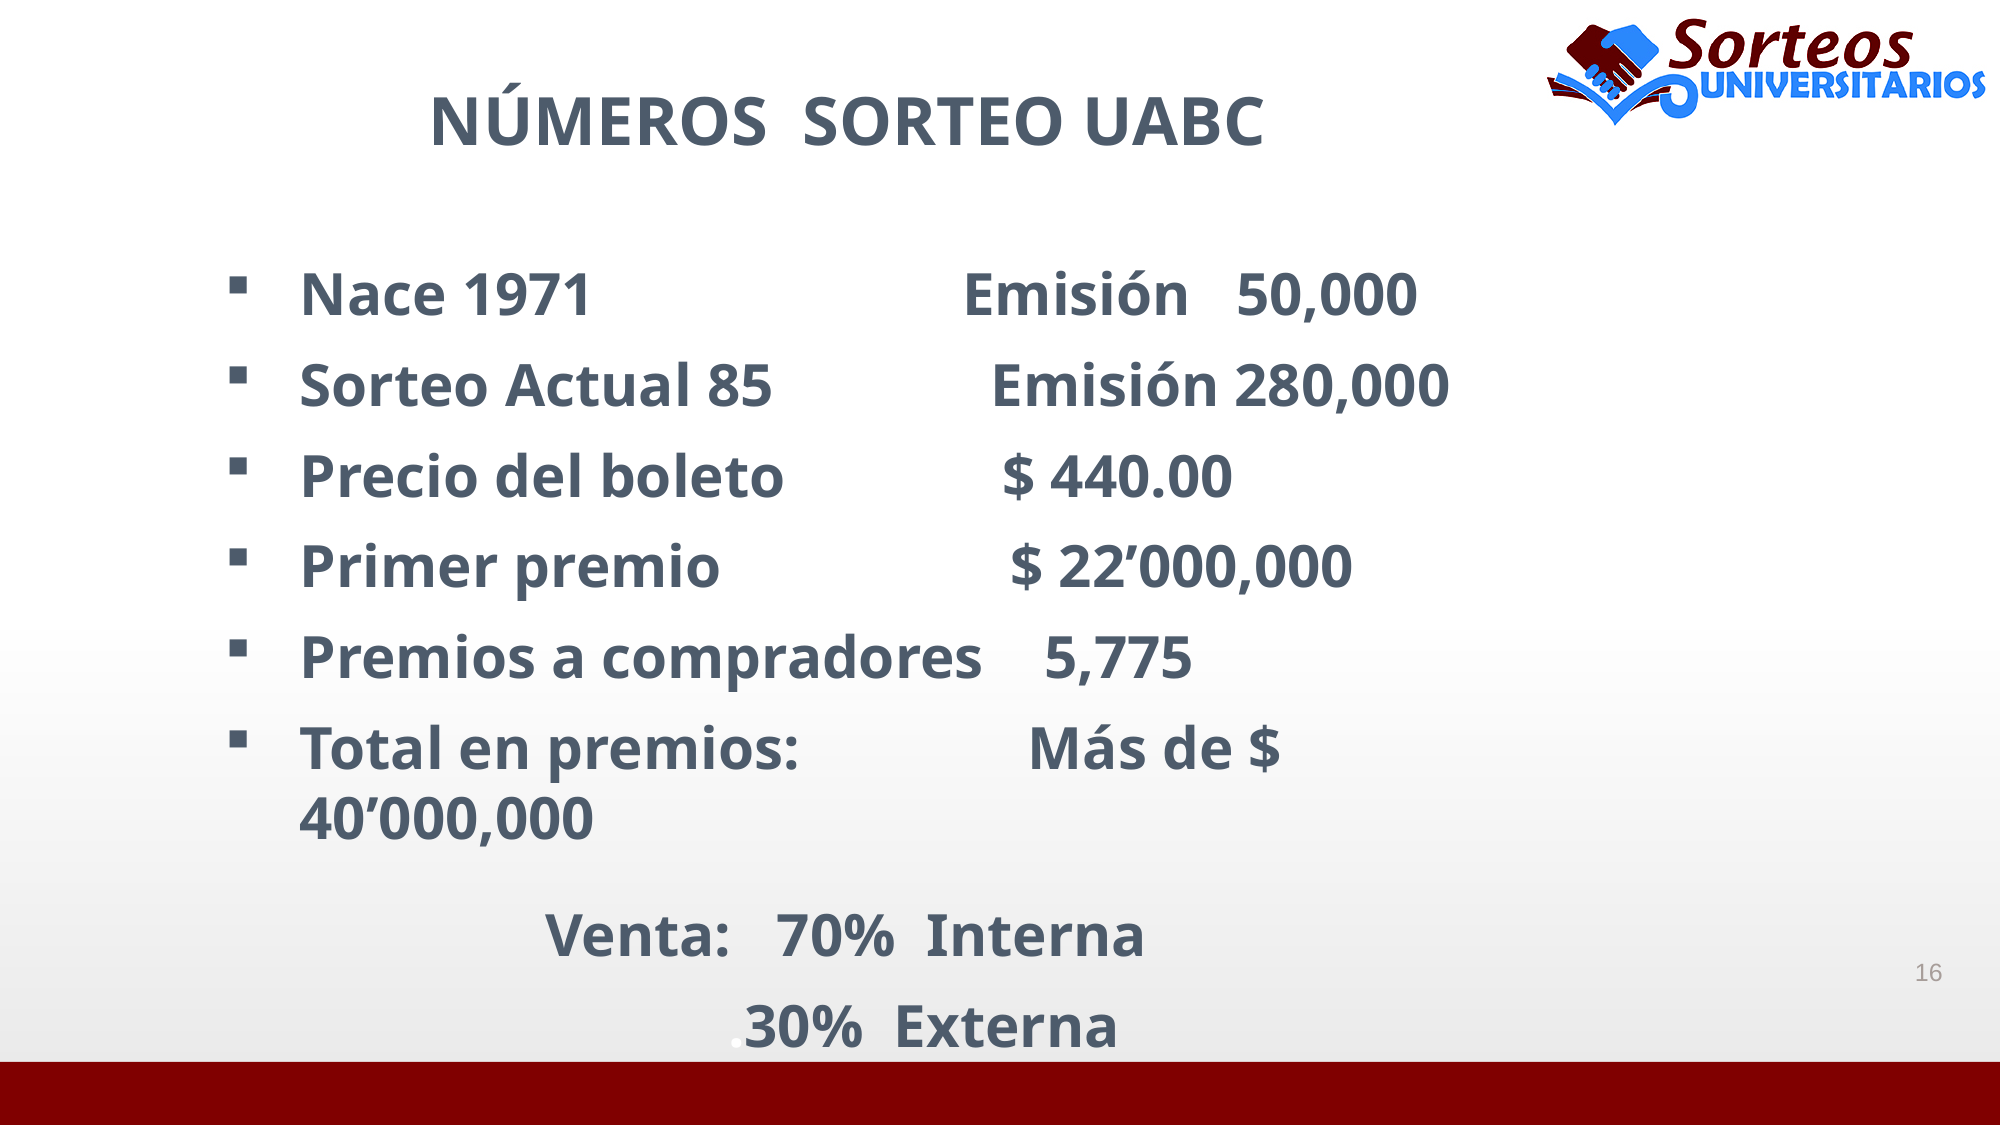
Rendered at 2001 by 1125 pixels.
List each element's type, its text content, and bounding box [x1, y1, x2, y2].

text_box Nace 1971 . Emisión 50,000 Sorteo Actual 85 -Emisión 280,000 Precio del boleto -$ 440.00 Primer premio $ 22’000,000 Premios a compradores 5,775 Total en premios: Más de $ 40’000,000 Venta: 70% Interna .30% Externa [210, 249, 1568, 998]
slide_number 16 [1899, 941, 1984, 1002]
picture [1531, 1, 2000, 130]
text_box [0, 1061, 2000, 1125]
text_box NÚMEROS SORTEO UABC [100, 42, 1595, 167]
